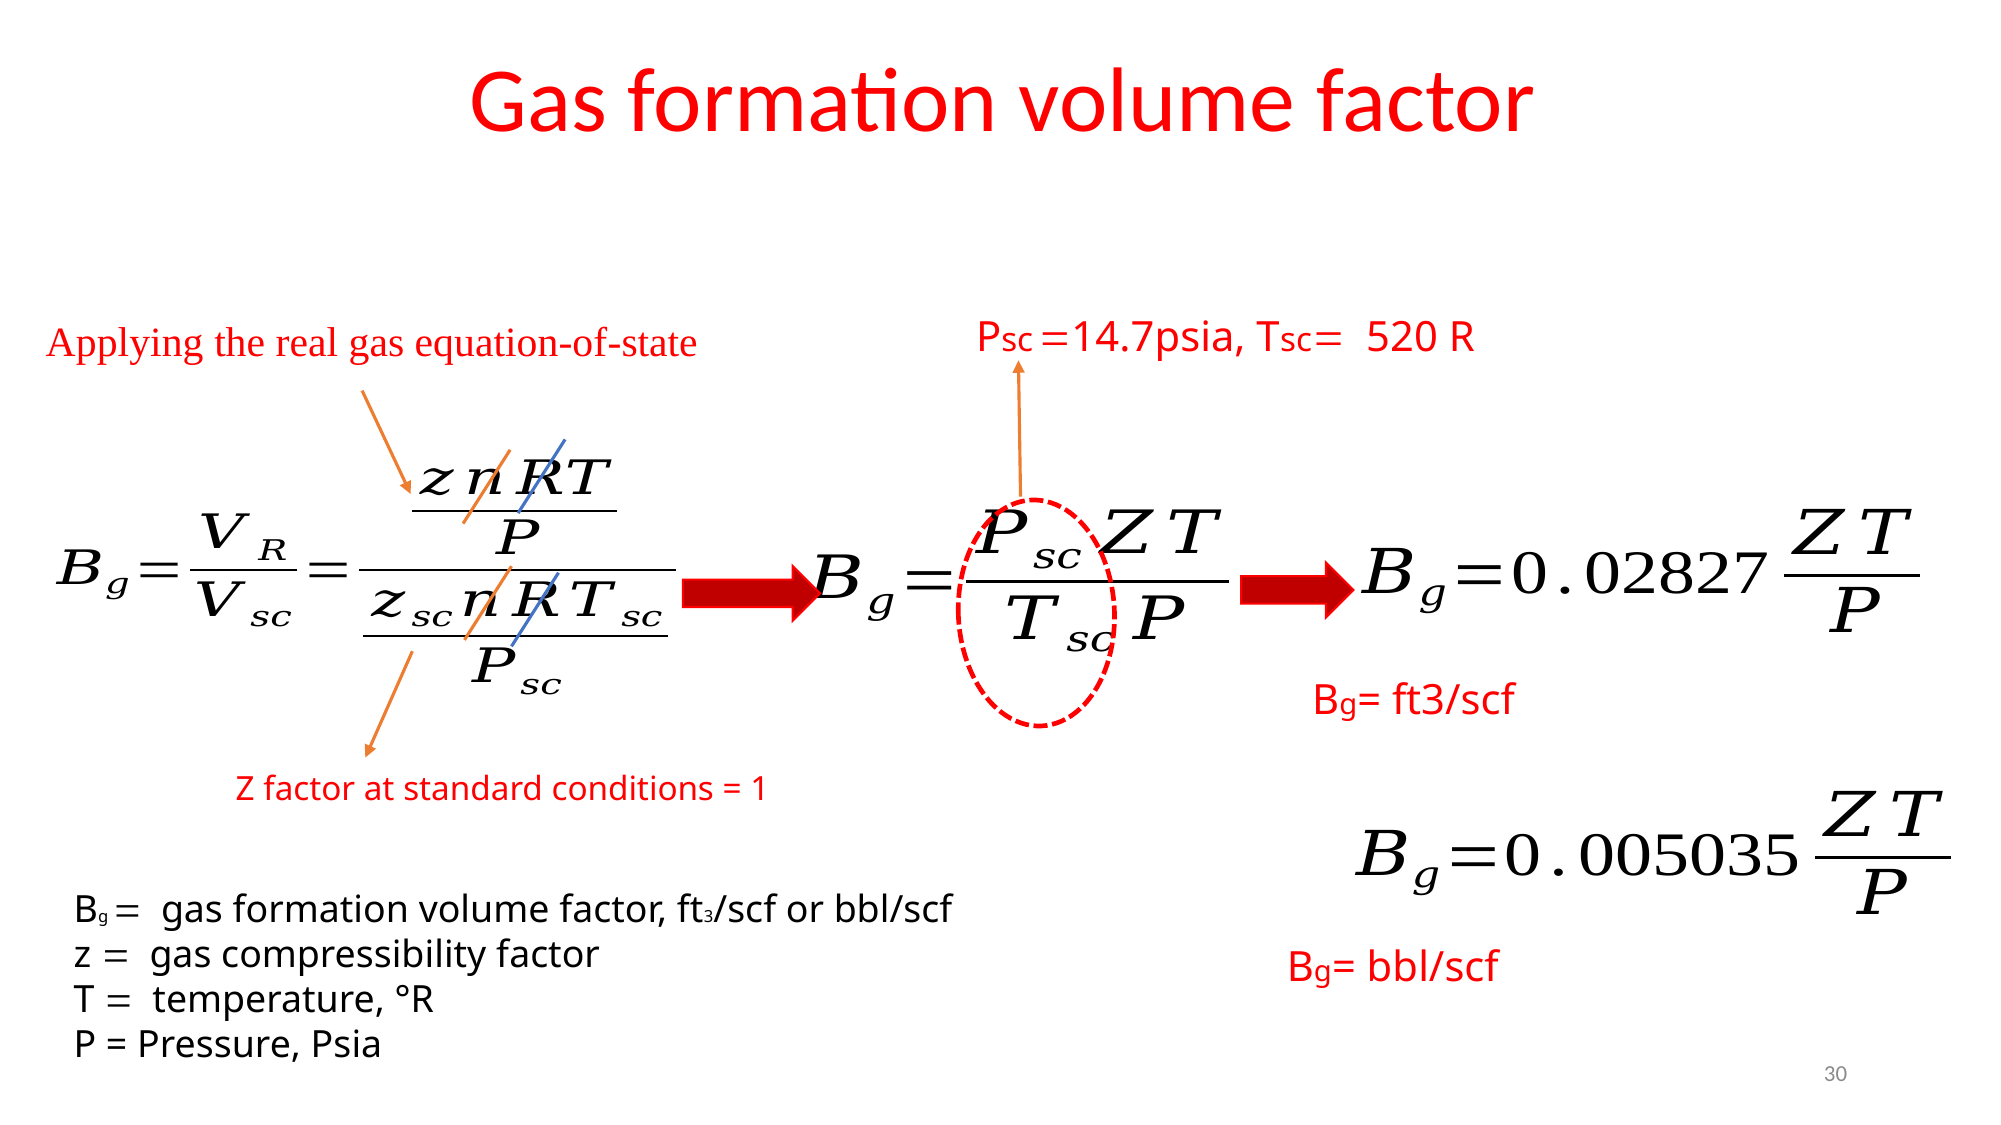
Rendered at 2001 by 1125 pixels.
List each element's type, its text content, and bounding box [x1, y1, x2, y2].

text_box Z factor at standard conditions = 1 [220, 759, 825, 815]
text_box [464, 566, 512, 640]
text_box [511, 572, 559, 647]
text_box Bg= ft3/scf [1297, 665, 2000, 731]
text_box Bg = gas formation volume factor, ft3/scf or bbl/scf z = gas compressibility factor T = temperature, °R P = Pressure, Psia [58, 877, 1664, 1073]
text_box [463, 449, 511, 524]
slide_number 30 [1412, 1042, 1863, 1103]
text_box [957, 498, 1116, 727]
text_box Applying the real gas equation-of-state [30, 307, 849, 373]
text_box Bg= bbl/scf [1272, 932, 2000, 997]
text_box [362, 390, 411, 494]
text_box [517, 439, 566, 514]
text_box [1240, 560, 1355, 620]
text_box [365, 651, 413, 758]
text_box [681, 563, 822, 624]
text_box Gas formation volume factor [388, 37, 1618, 167]
text_box Psc =14.7psia, Tsc= 520 R [961, 302, 1962, 367]
